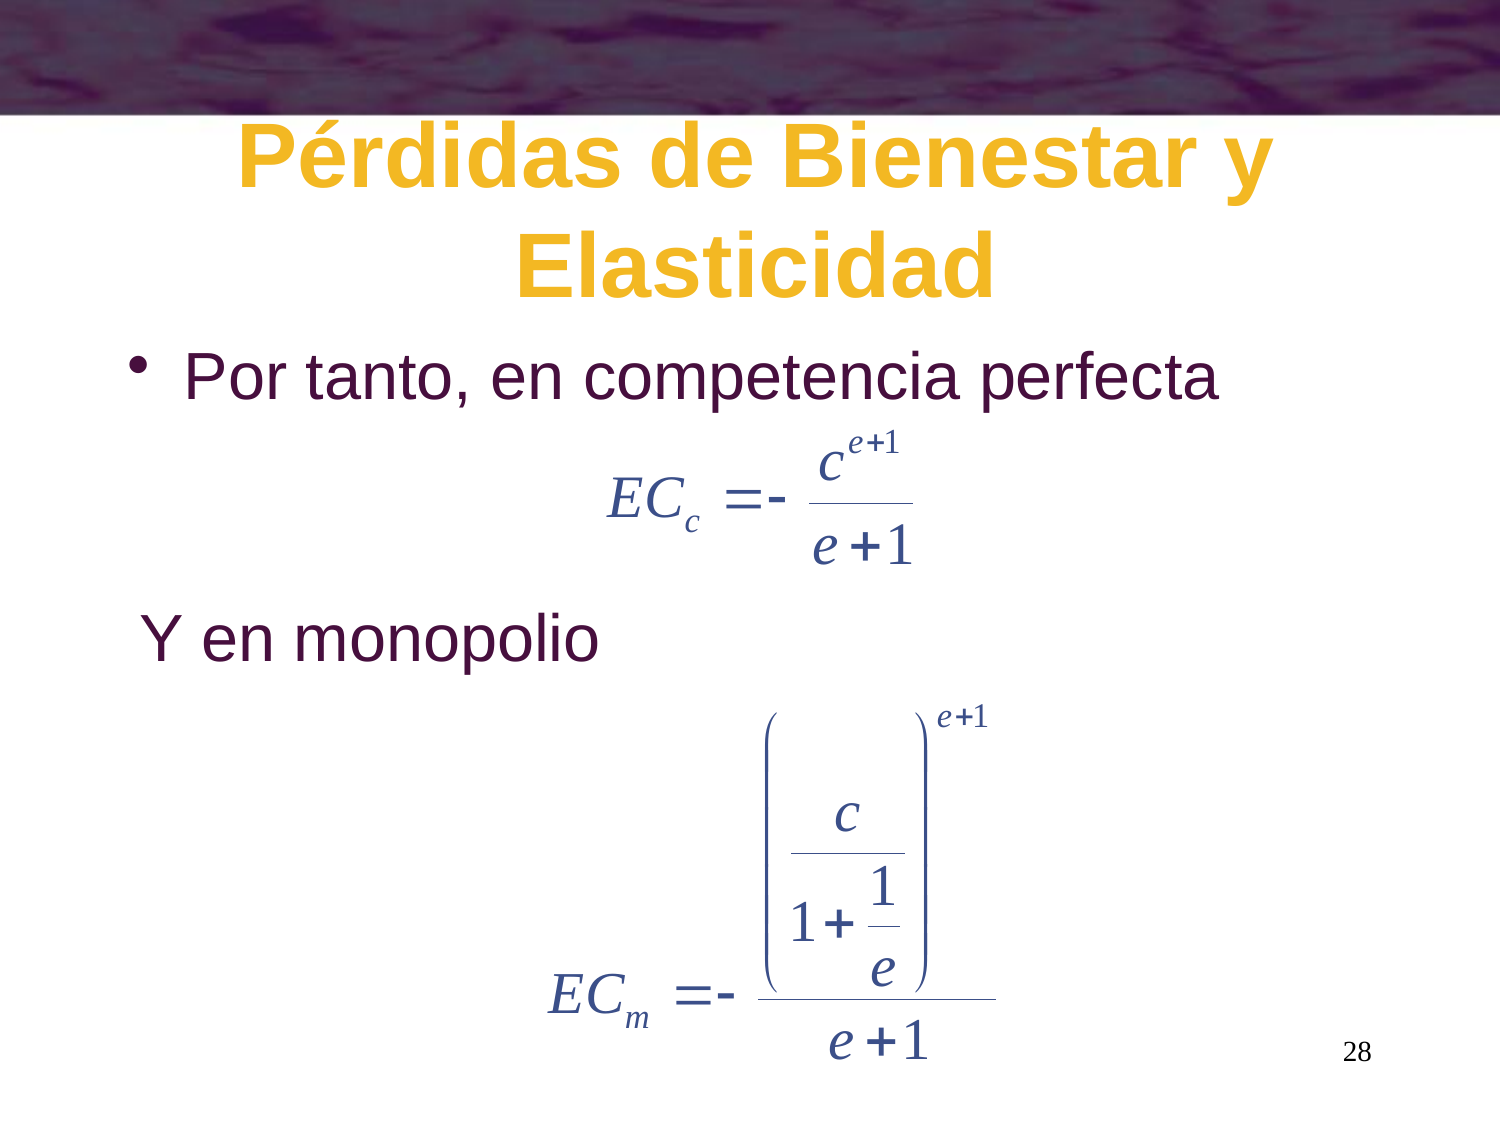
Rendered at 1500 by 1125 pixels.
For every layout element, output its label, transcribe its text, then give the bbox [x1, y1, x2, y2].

title Pérdidas de Bienestar y Elasticidad [75, 137, 1438, 275]
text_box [596, 412, 922, 575]
picture [0, 0, 1500, 1125]
slide_number 28 [1074, 1025, 1388, 1100]
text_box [536, 687, 1004, 1070]
text_box Y en monopolio [124, 587, 1400, 700]
list Por tanto, en competencia perfecta [112, 324, 1388, 438]
